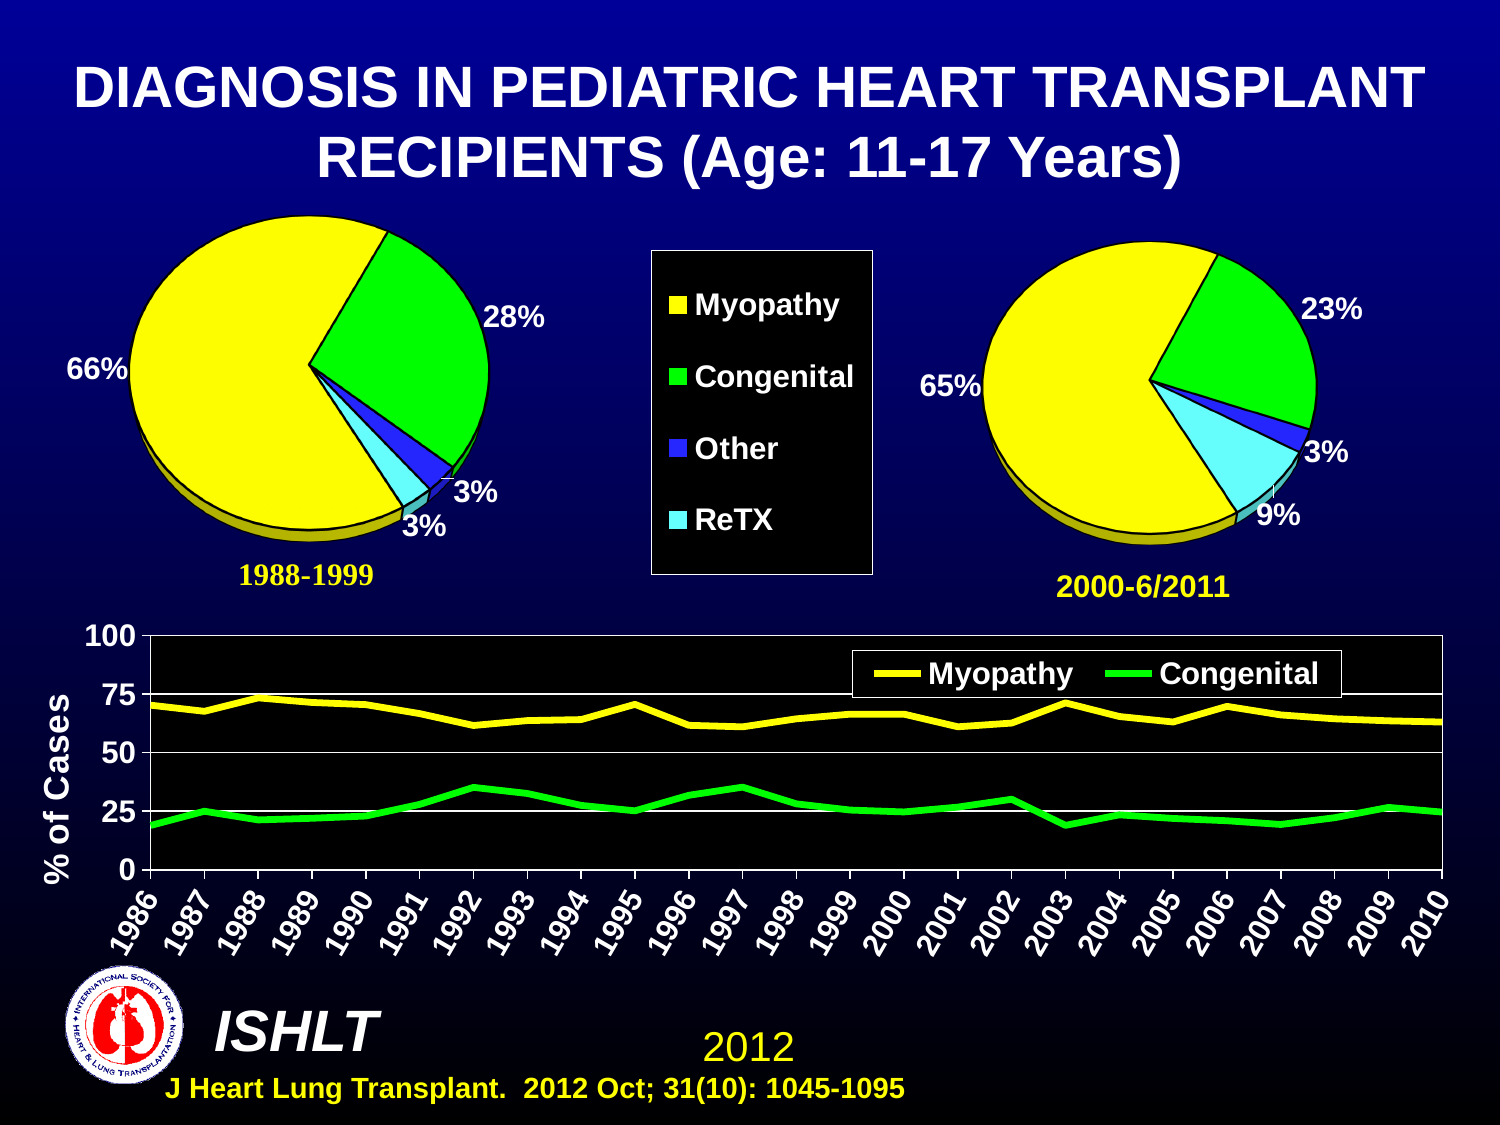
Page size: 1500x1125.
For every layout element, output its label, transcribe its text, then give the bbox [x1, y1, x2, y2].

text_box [62, 997, 813, 1087]
chart [0, 162, 1476, 988]
text_box J Heart Lung Transplant. 2012 Oct; 31(10): 1045-1095 [150, 1062, 950, 1113]
title DIAGNOSIS IN PEDIATRIC HEART TRANSPLANT RECIPIENTS (Age: 11-17 Years) [0, 24, 1500, 213]
